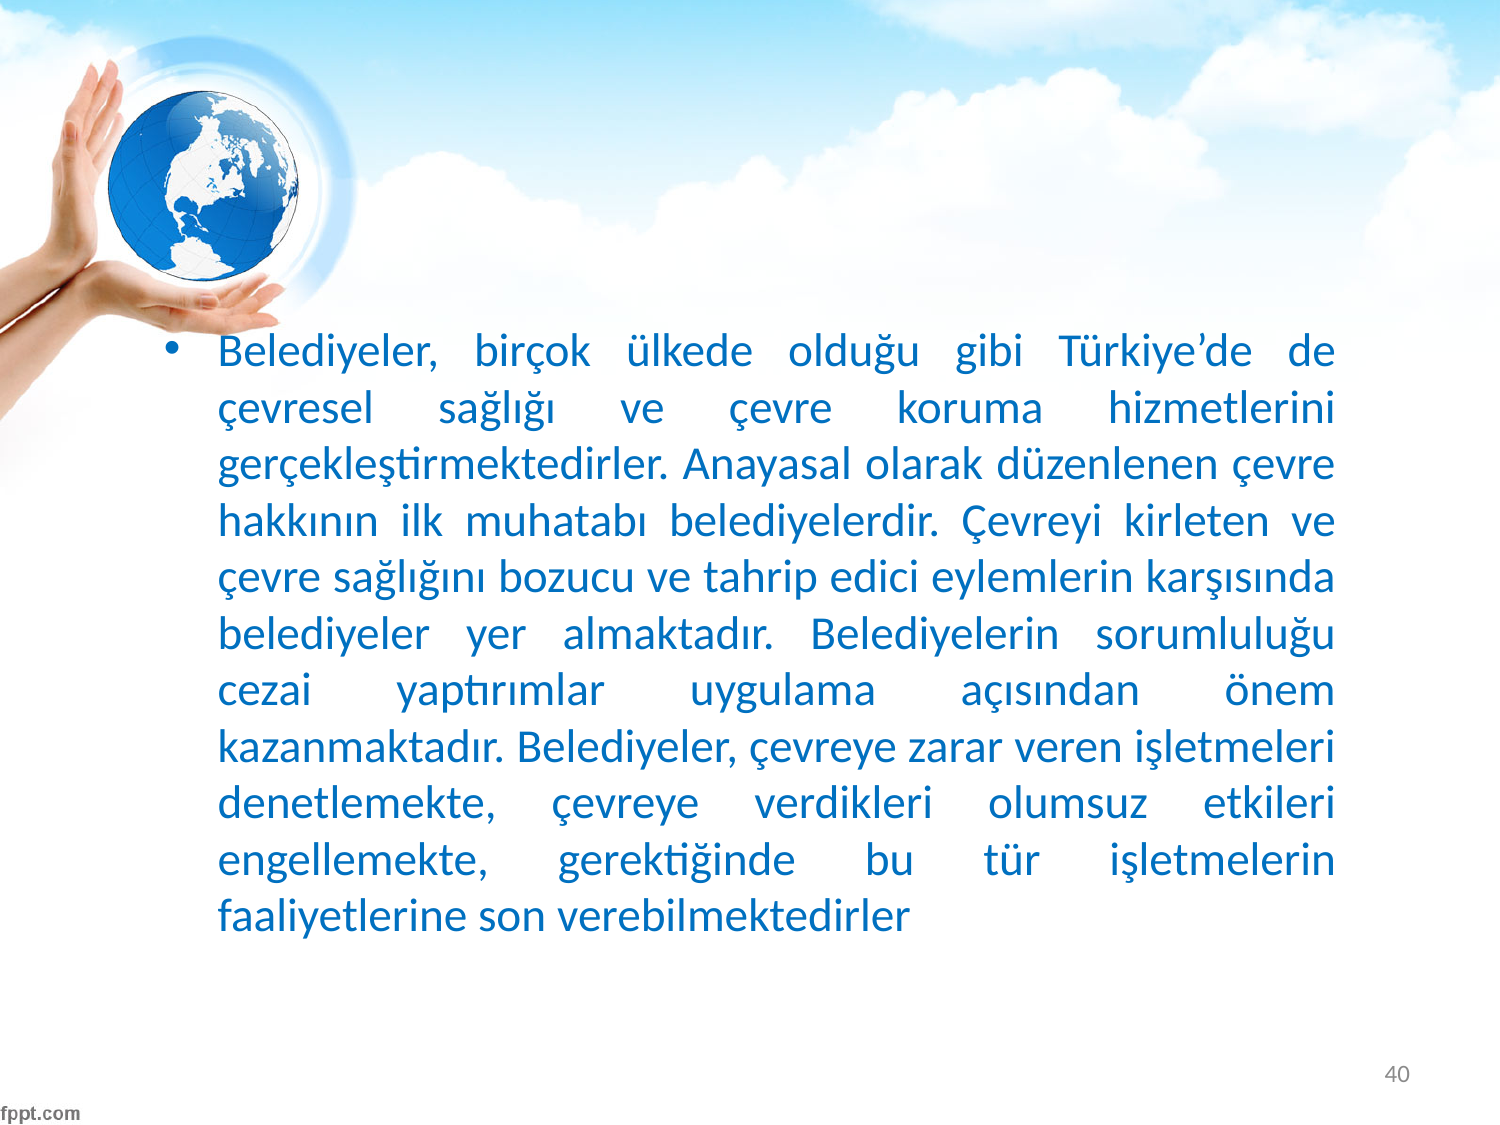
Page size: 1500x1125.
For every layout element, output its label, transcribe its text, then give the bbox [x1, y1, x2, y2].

slide_number 40 [1074, 1042, 1425, 1103]
list Belediyeler, birçok ülkede olduğu gibi Türkiye’de de çevresel sağlığı ve çevre koruma hizmetlerini gerçekleştirmektedirler. Anayasal olarak düzenlenen çevre hakkının ilk muhatabı belediyelerdir. Çevreyi kirleten ve çevre sağlığını bozucu ve tahrip edici eylemlerin karşısında belediyeler yer almaktadır. Belediyelerin sorumluluğu cezai yaptırımlar uygulama açısından önem kazanmaktadır. Belediyeler, çevreye zarar veren işletmeleri denetlemekte, çevreye verdikleri olumsuz etkileri engellemekte, gerektiğinde bu tür işletmelerin faaliyetlerine son verebilmektedirler [148, 311, 1352, 964]
picture [0, 0, 1500, 1125]
